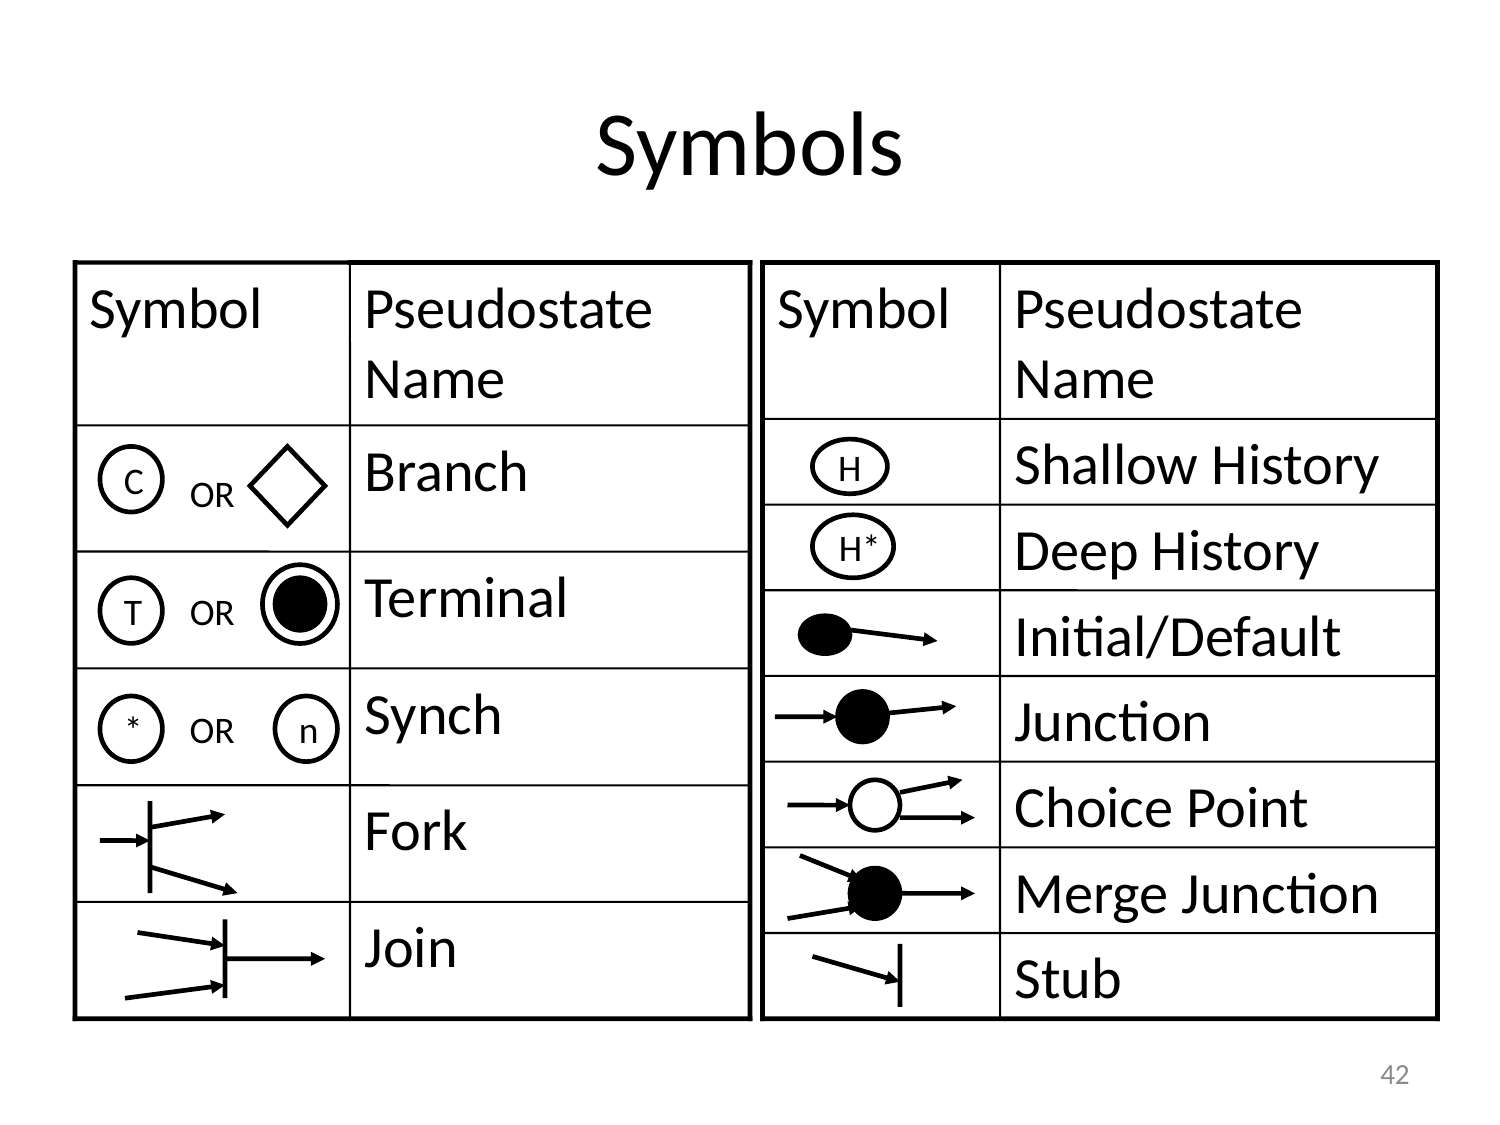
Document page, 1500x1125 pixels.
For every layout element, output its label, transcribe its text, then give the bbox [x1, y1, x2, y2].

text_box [74, 262, 751, 1019]
slide_number 42 [1074, 1042, 1425, 1103]
title Symbols [75, 45, 1425, 233]
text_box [762, 262, 1438, 1019]
